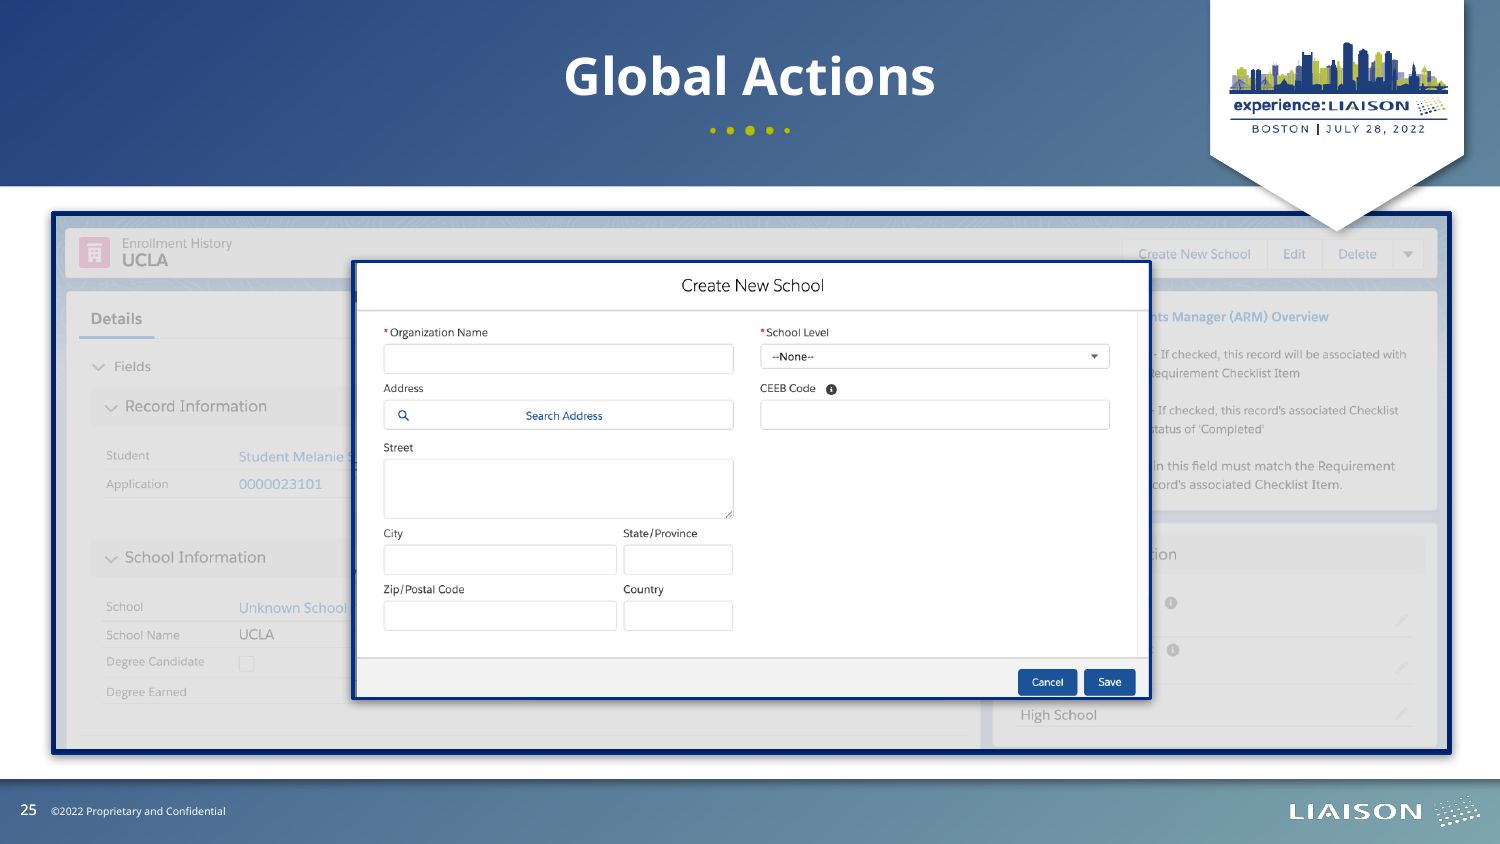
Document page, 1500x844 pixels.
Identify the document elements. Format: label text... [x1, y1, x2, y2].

list Global Actions [435, 36, 1065, 102]
picture [53, 213, 1450, 753]
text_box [1205, 0, 1469, 232]
picture [703, 119, 797, 143]
